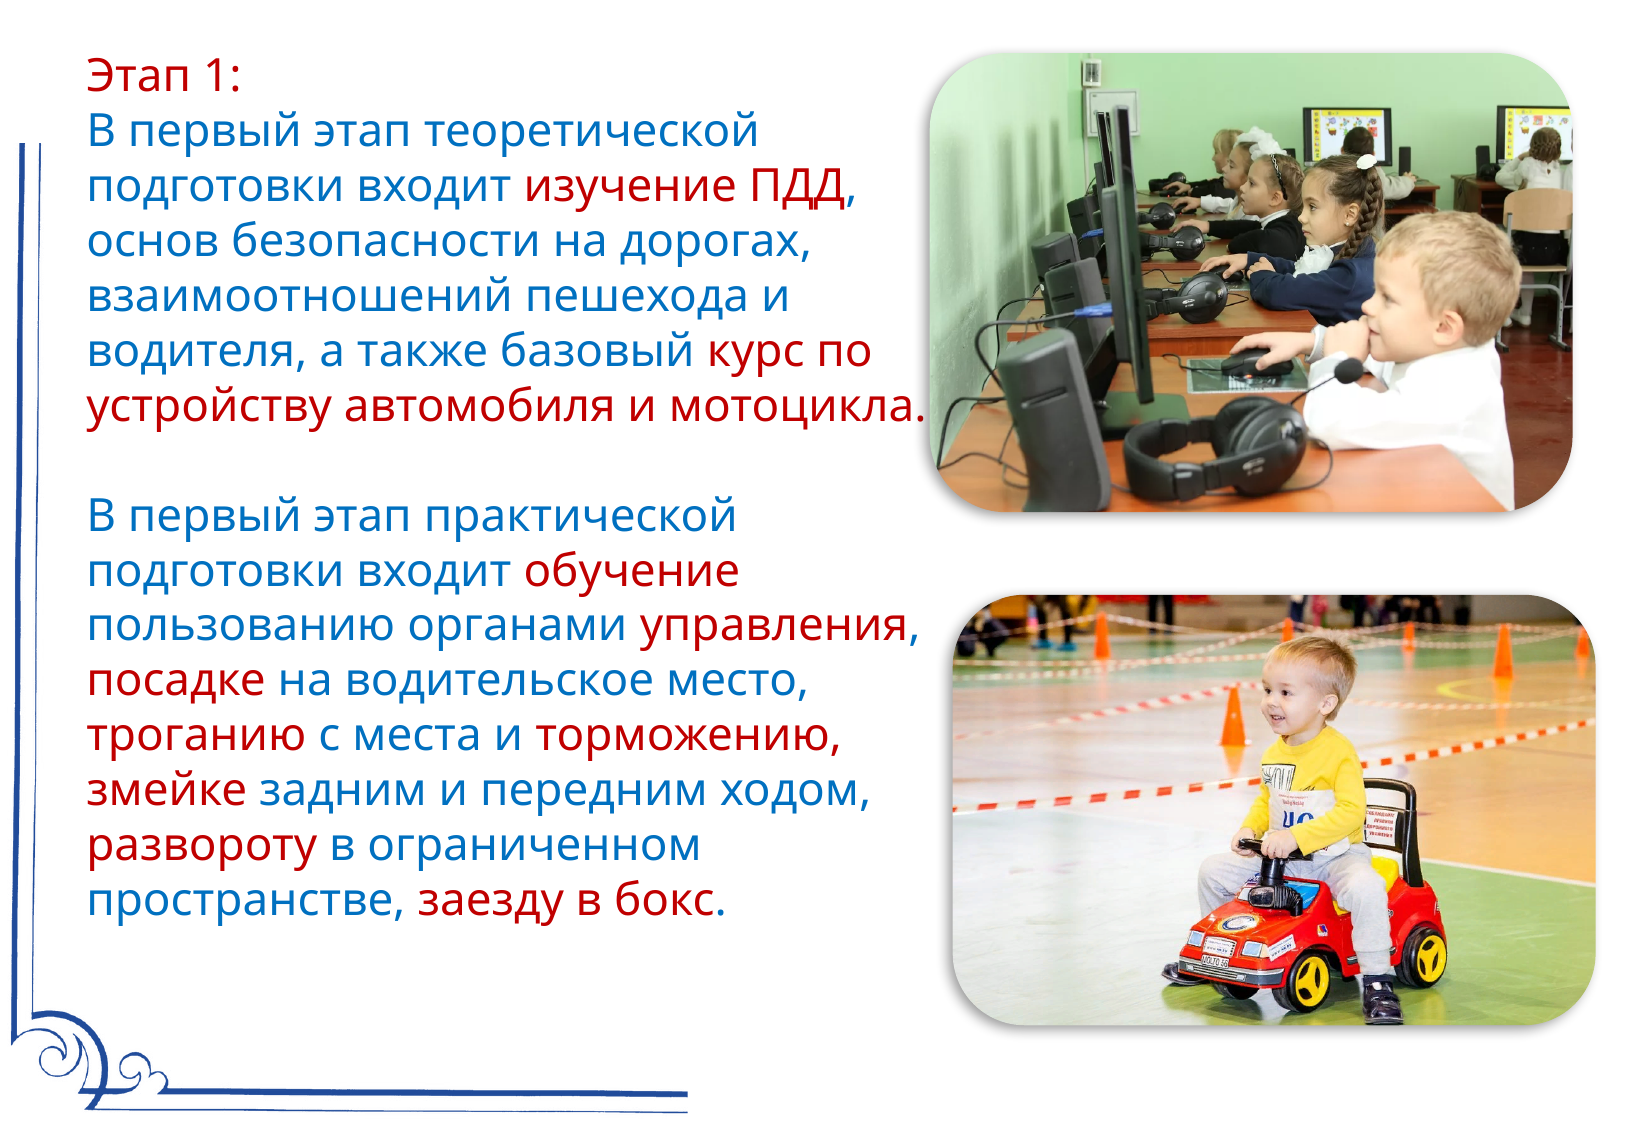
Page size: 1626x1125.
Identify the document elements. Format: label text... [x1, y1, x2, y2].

picture [929, 52, 1573, 513]
picture [952, 594, 1596, 1026]
text_box Этап 1: В первый этап теоретической подготовки входит изучение ПДД, основ безопасности на дорогах, взаимоотношений пешехода и водителя, а также базовый курс по устройству автомобиля и мотоцикла. В первый этап практической подготовки входит обучение пользованию органами управления, посадке на водительское место, троганию с места и торможению, змейке задним и передним ходом, развороту в ограниченном пространстве, заезду в бокс. [64, 0, 977, 991]
picture [1, 143, 688, 1125]
